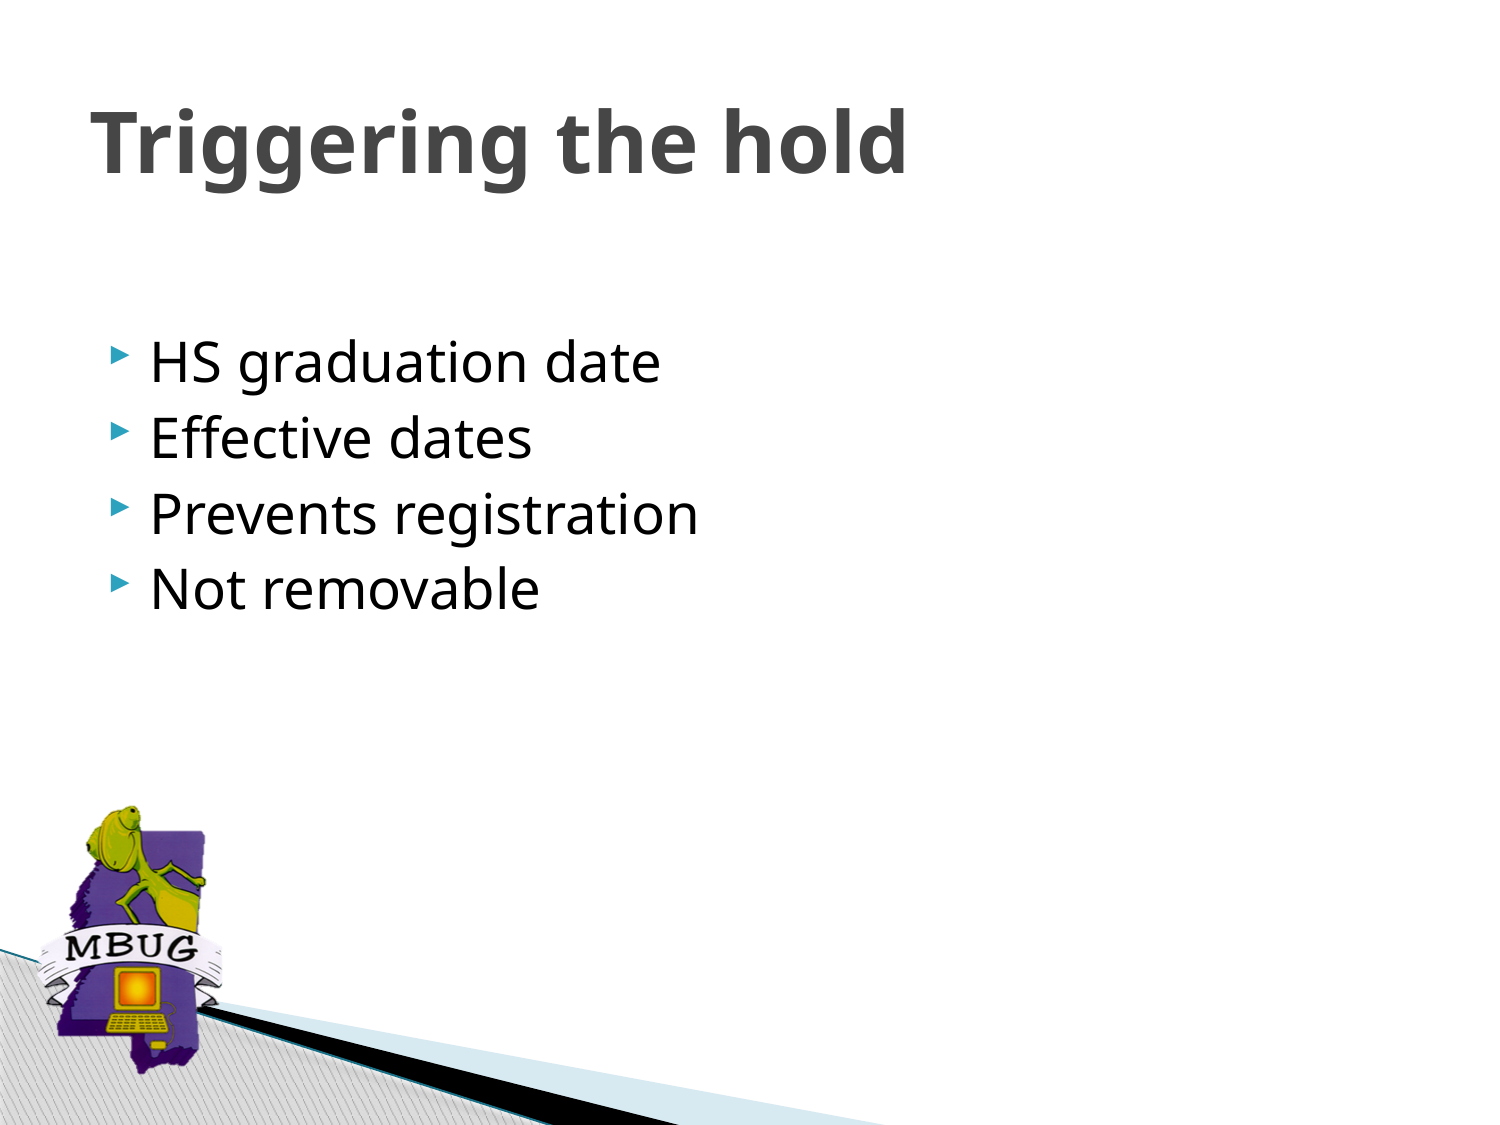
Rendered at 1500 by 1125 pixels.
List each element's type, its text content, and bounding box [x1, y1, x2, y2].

list HS graduation date Effective dates Prevents registration Not removable [75, 243, 1425, 986]
title Triggering the hold [75, 45, 1425, 233]
picture [13, 764, 245, 1121]
